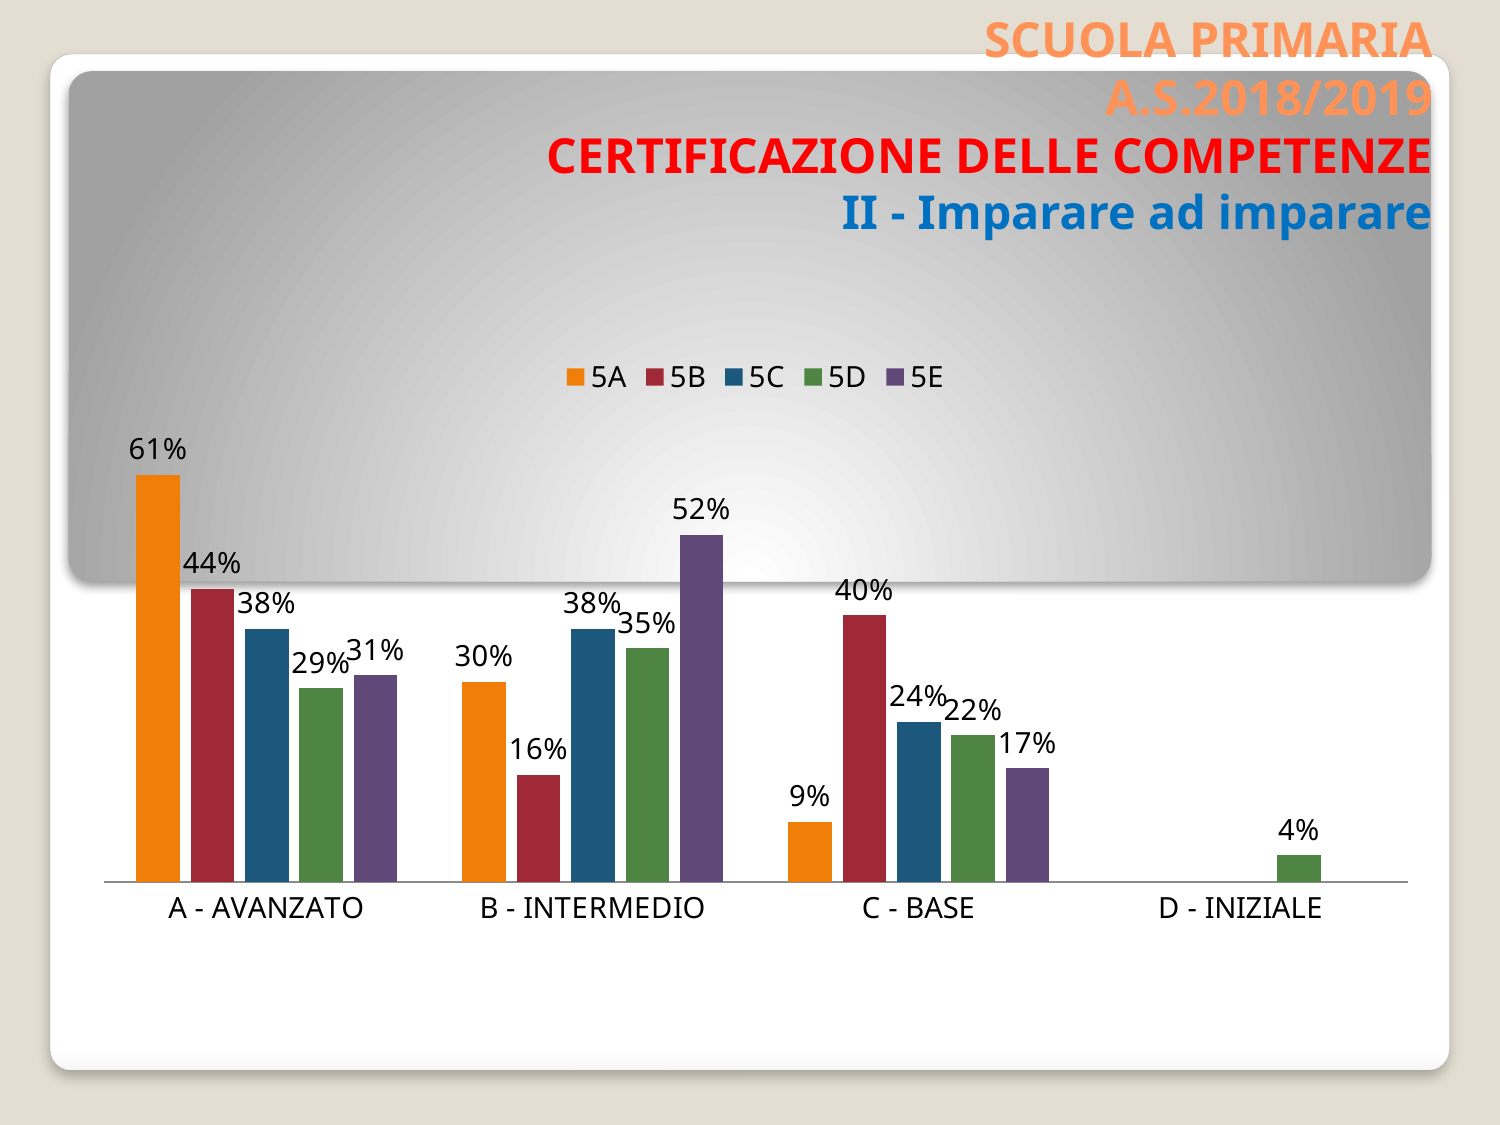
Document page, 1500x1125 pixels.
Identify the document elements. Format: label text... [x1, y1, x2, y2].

title SCUOLA PRIMARIA A.S.2018/2019 CERTIFICAZIONE DELLE COMPETENZE II - Imparare ad imparare [53, 0, 1441, 305]
chart [76, 339, 1436, 941]
